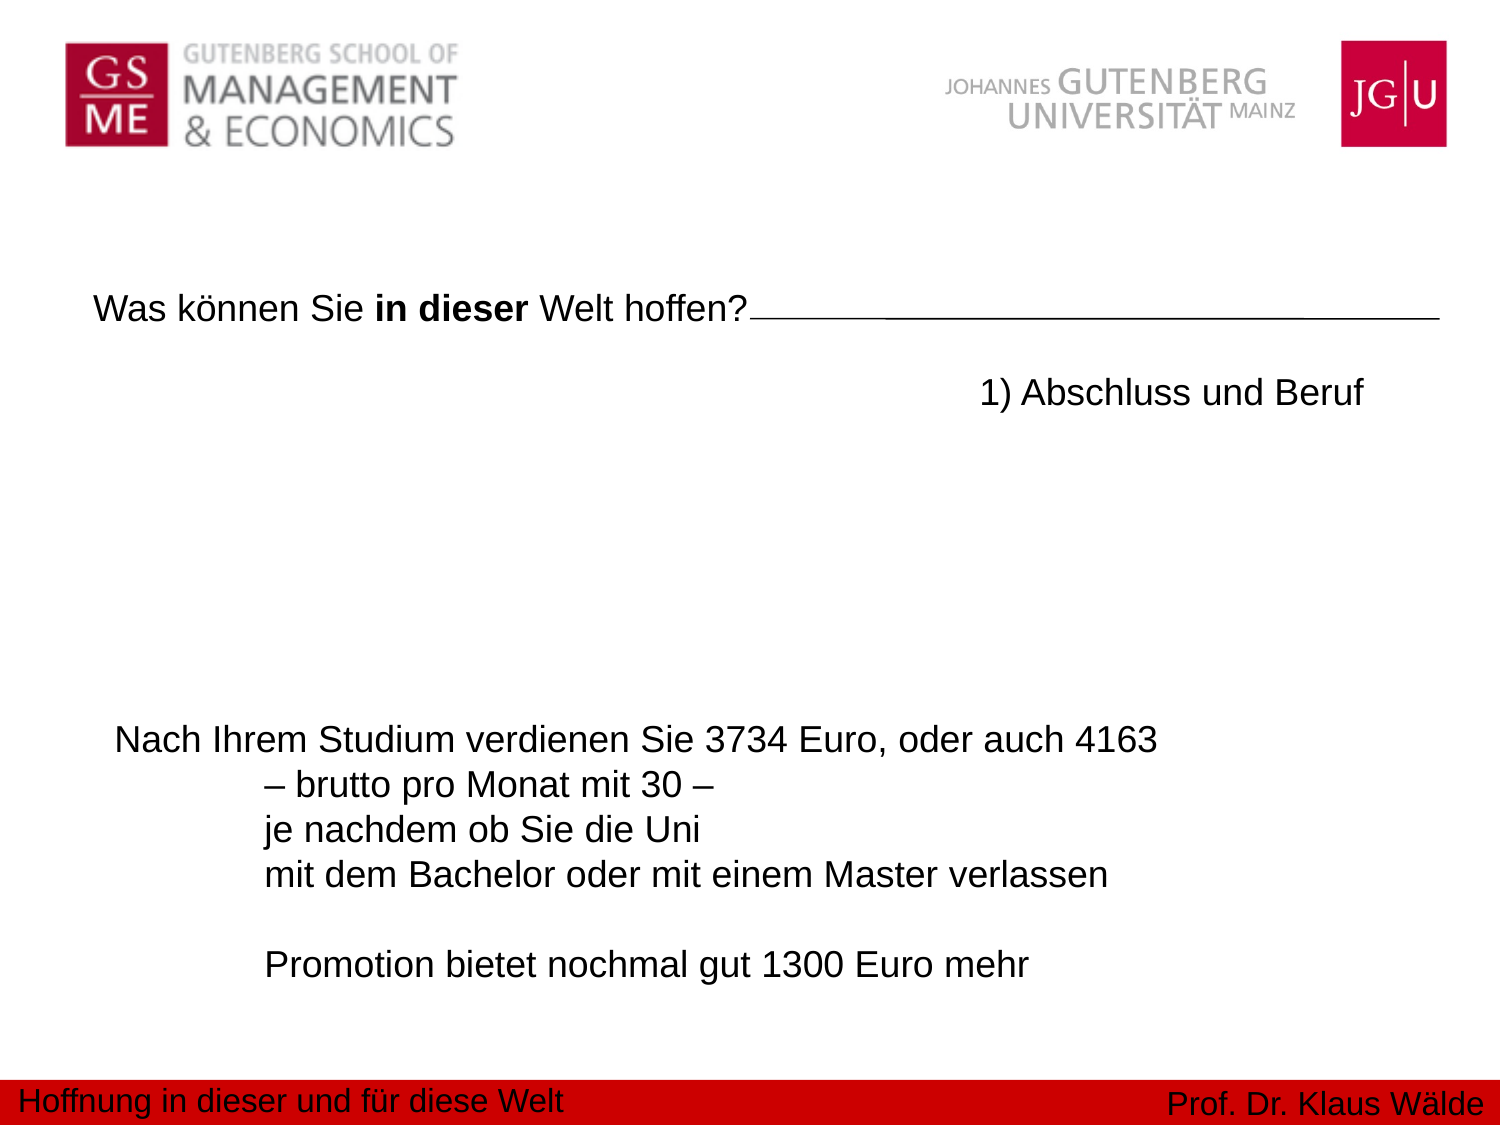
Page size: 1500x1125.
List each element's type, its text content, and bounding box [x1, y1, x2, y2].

text_box Nach Ihrem Studium verdienen Sie 3734 Euro, oder auch 4163 – brutto pro Monat mit 30 – je nachdem ob Sie die Uni mit dem Bachelor oder mit einem Master verlassen Promotion bietet nochmal gut 1300 Euro mehr [99, 707, 1184, 993]
picture [870, 0, 1489, 206]
text_box Prof. Dr. Klaus Wälde [1151, 1074, 1500, 1125]
text_box Hoffnung in dieser und für diese Welt [3, 1071, 580, 1125]
picture [62, 40, 463, 151]
text_box Was können Sie in dieser Welt hoffen? [78, 276, 764, 337]
text_box 1) Abschluss und Beruf [964, 360, 1380, 421]
text_box [580, 1079, 1151, 1125]
